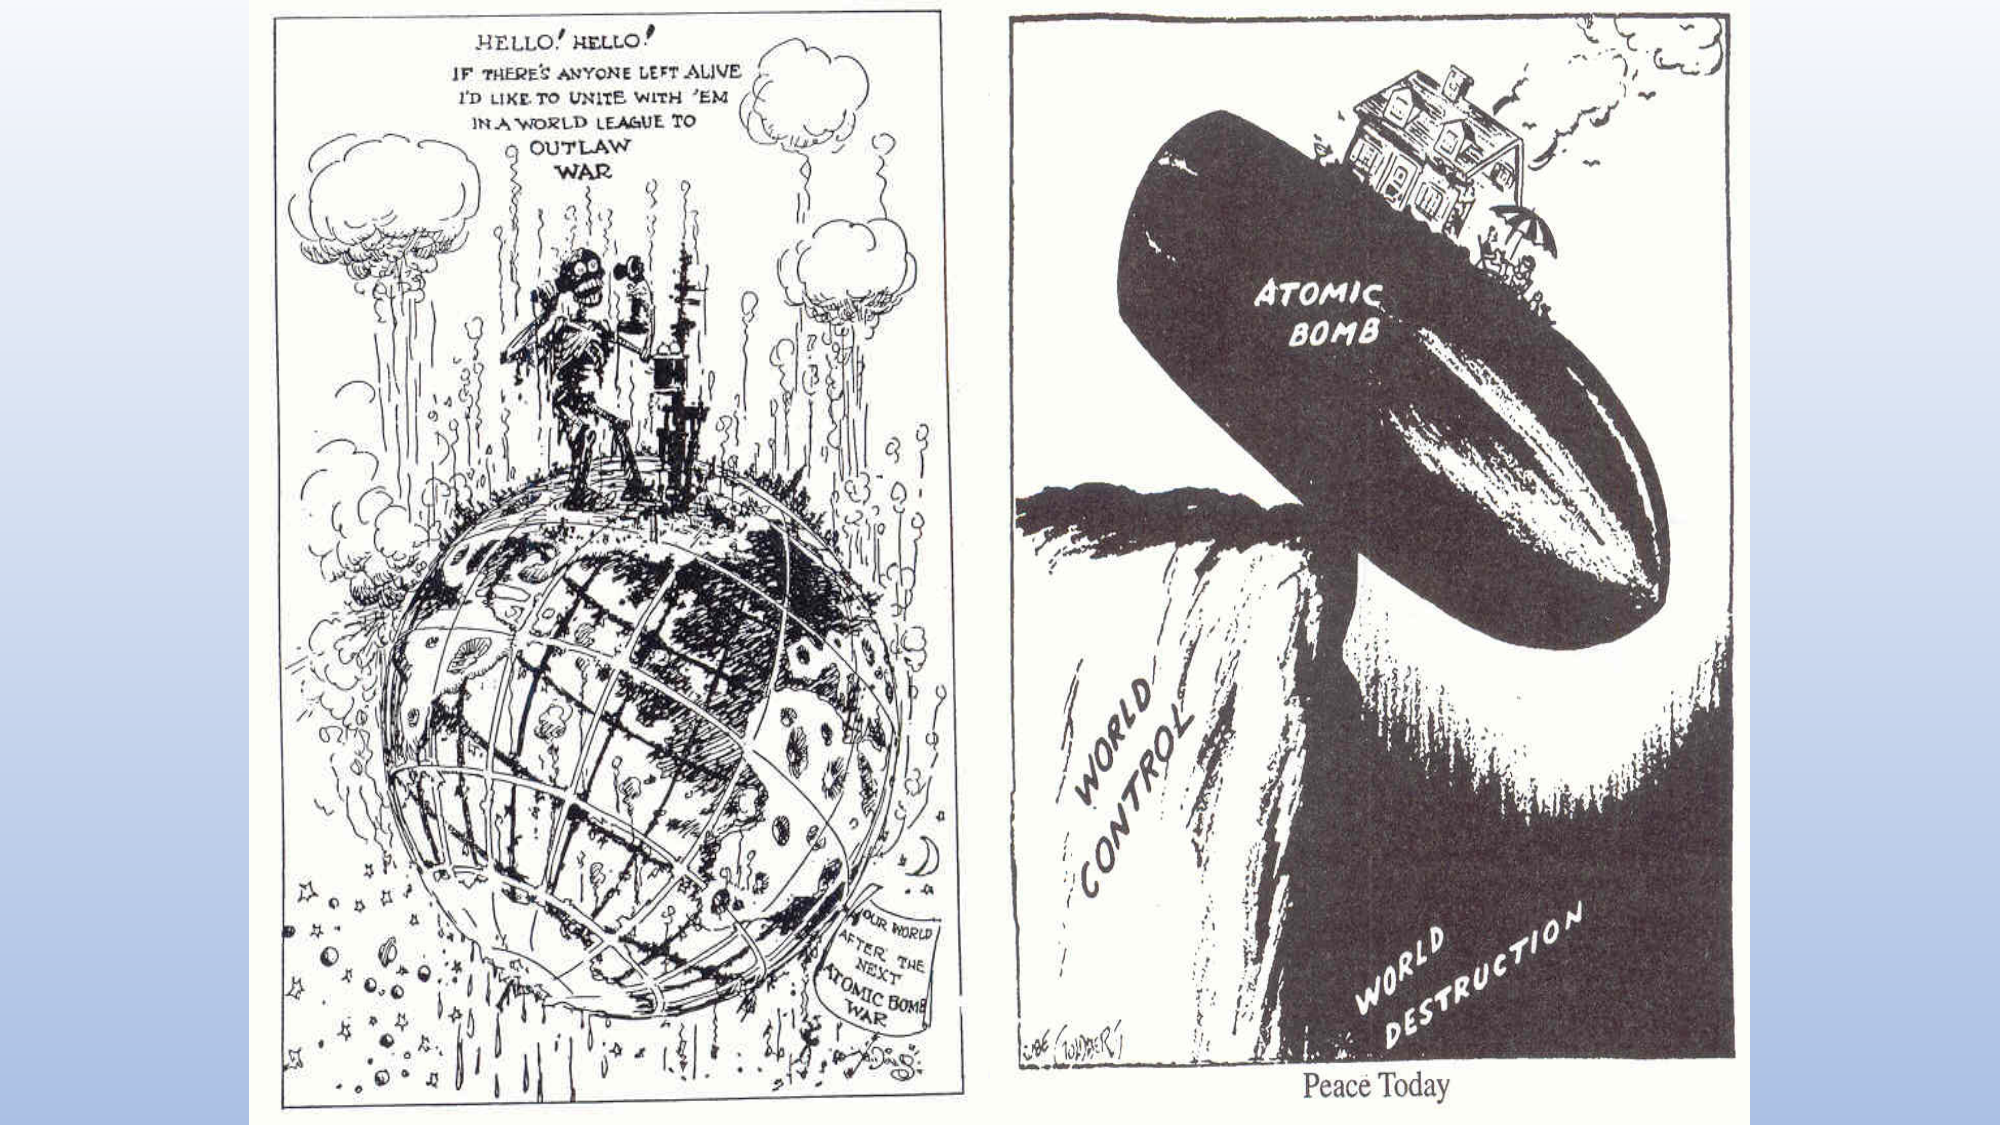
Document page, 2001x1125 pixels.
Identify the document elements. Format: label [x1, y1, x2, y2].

picture [249, 0, 1750, 1125]
